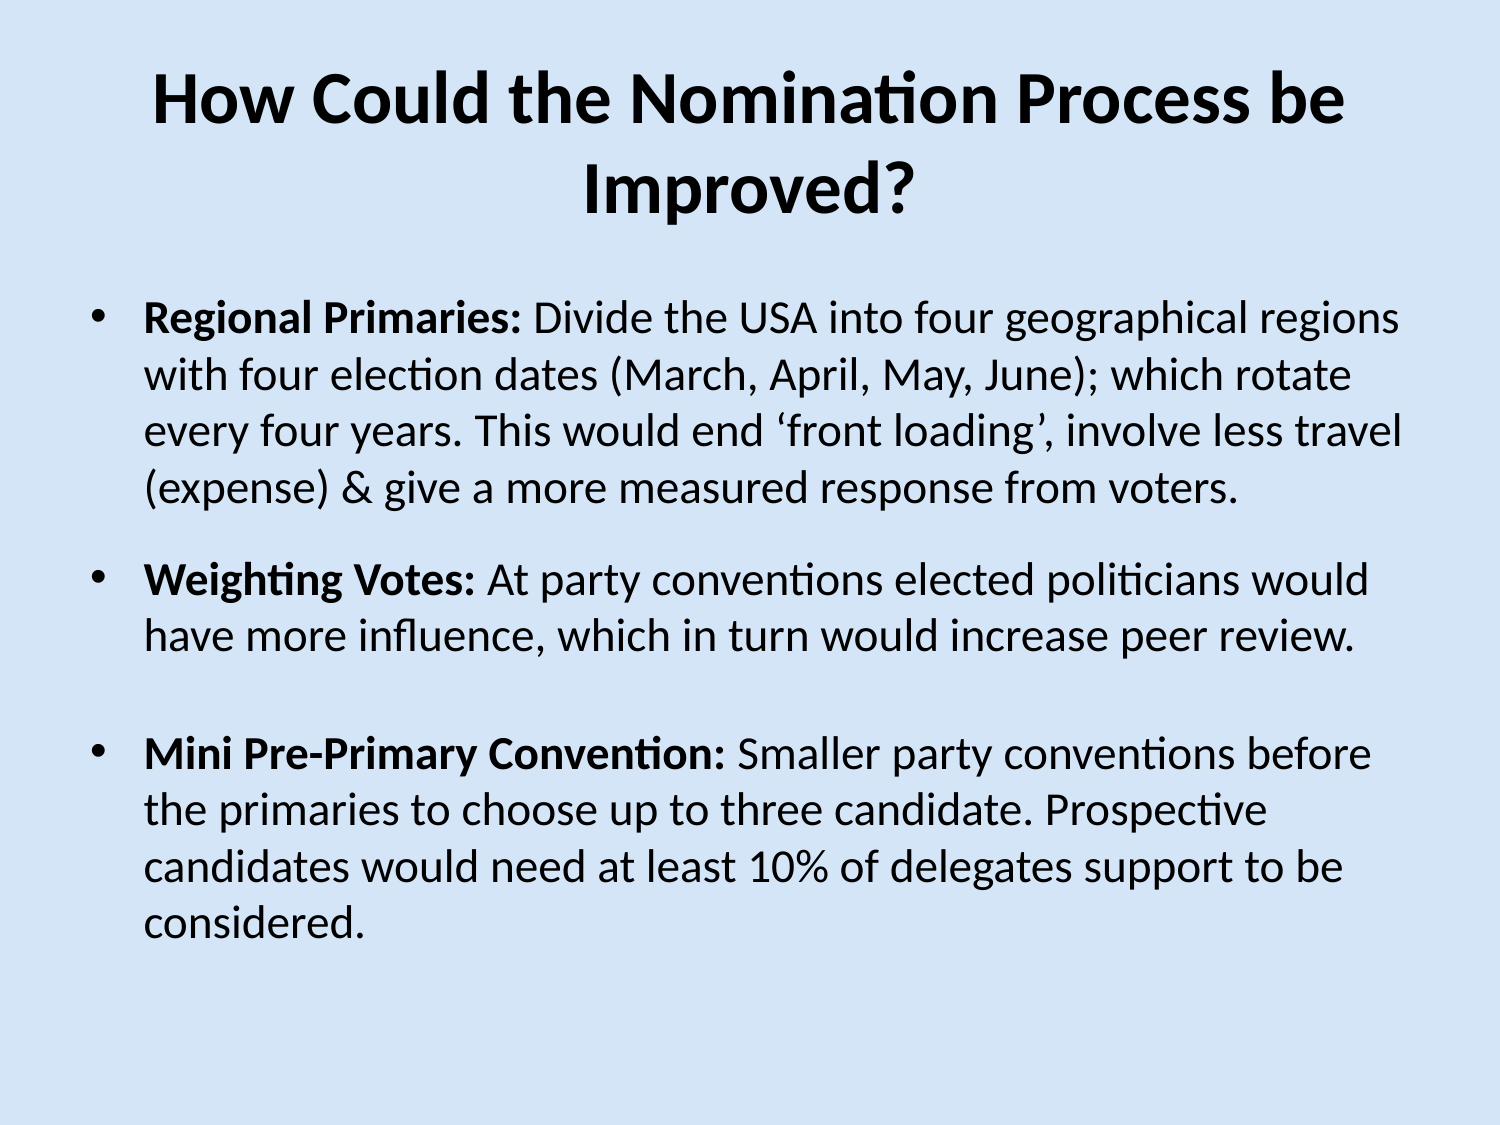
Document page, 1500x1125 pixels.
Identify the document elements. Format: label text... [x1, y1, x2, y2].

title How Could the Nomination Process be Improved? [75, 45, 1425, 233]
list Regional Primaries: Divide the USA into four geographical regions with four election dates (March, April, May, June); which rotate every four years. This would end ‘front loading’, involve less travel (expense) & give a more measured response from voters. Weighting Votes: At party conventions elected politicians would have more influence, which in turn would increase peer review. Mini Pre-Primary Convention: Smaller party conventions before the primaries to choose up to three candidate. Prospective candidates would need at least 10% of delegates support to be considered. [75, 278, 1425, 1005]
